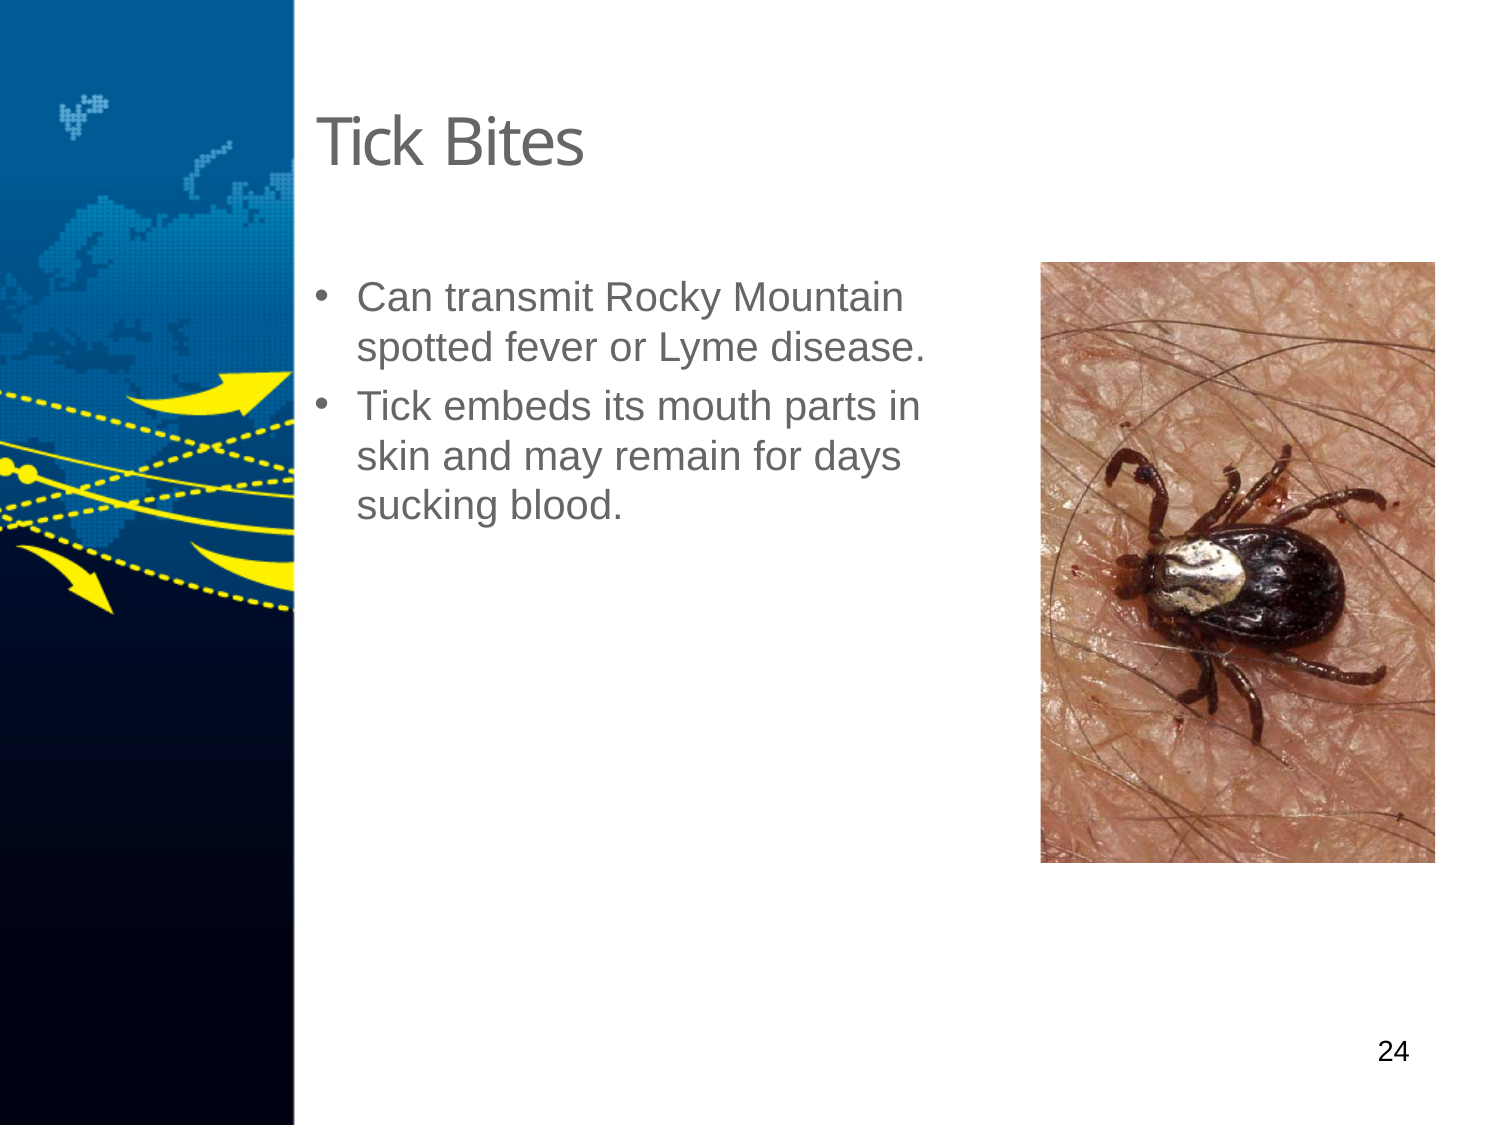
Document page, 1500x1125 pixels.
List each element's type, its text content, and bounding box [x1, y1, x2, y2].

title Tick Bites [301, 45, 1436, 233]
picture [0, 0, 1500, 1125]
list Can transmit Rocky Mountain spotted fever or Lyme disease. Tick embeds its mouth parts in skin and may remain for days sucking blood. [299, 262, 1000, 1005]
slide_number 24 [1074, 1024, 1425, 1103]
text_box [1040, 262, 1436, 863]
